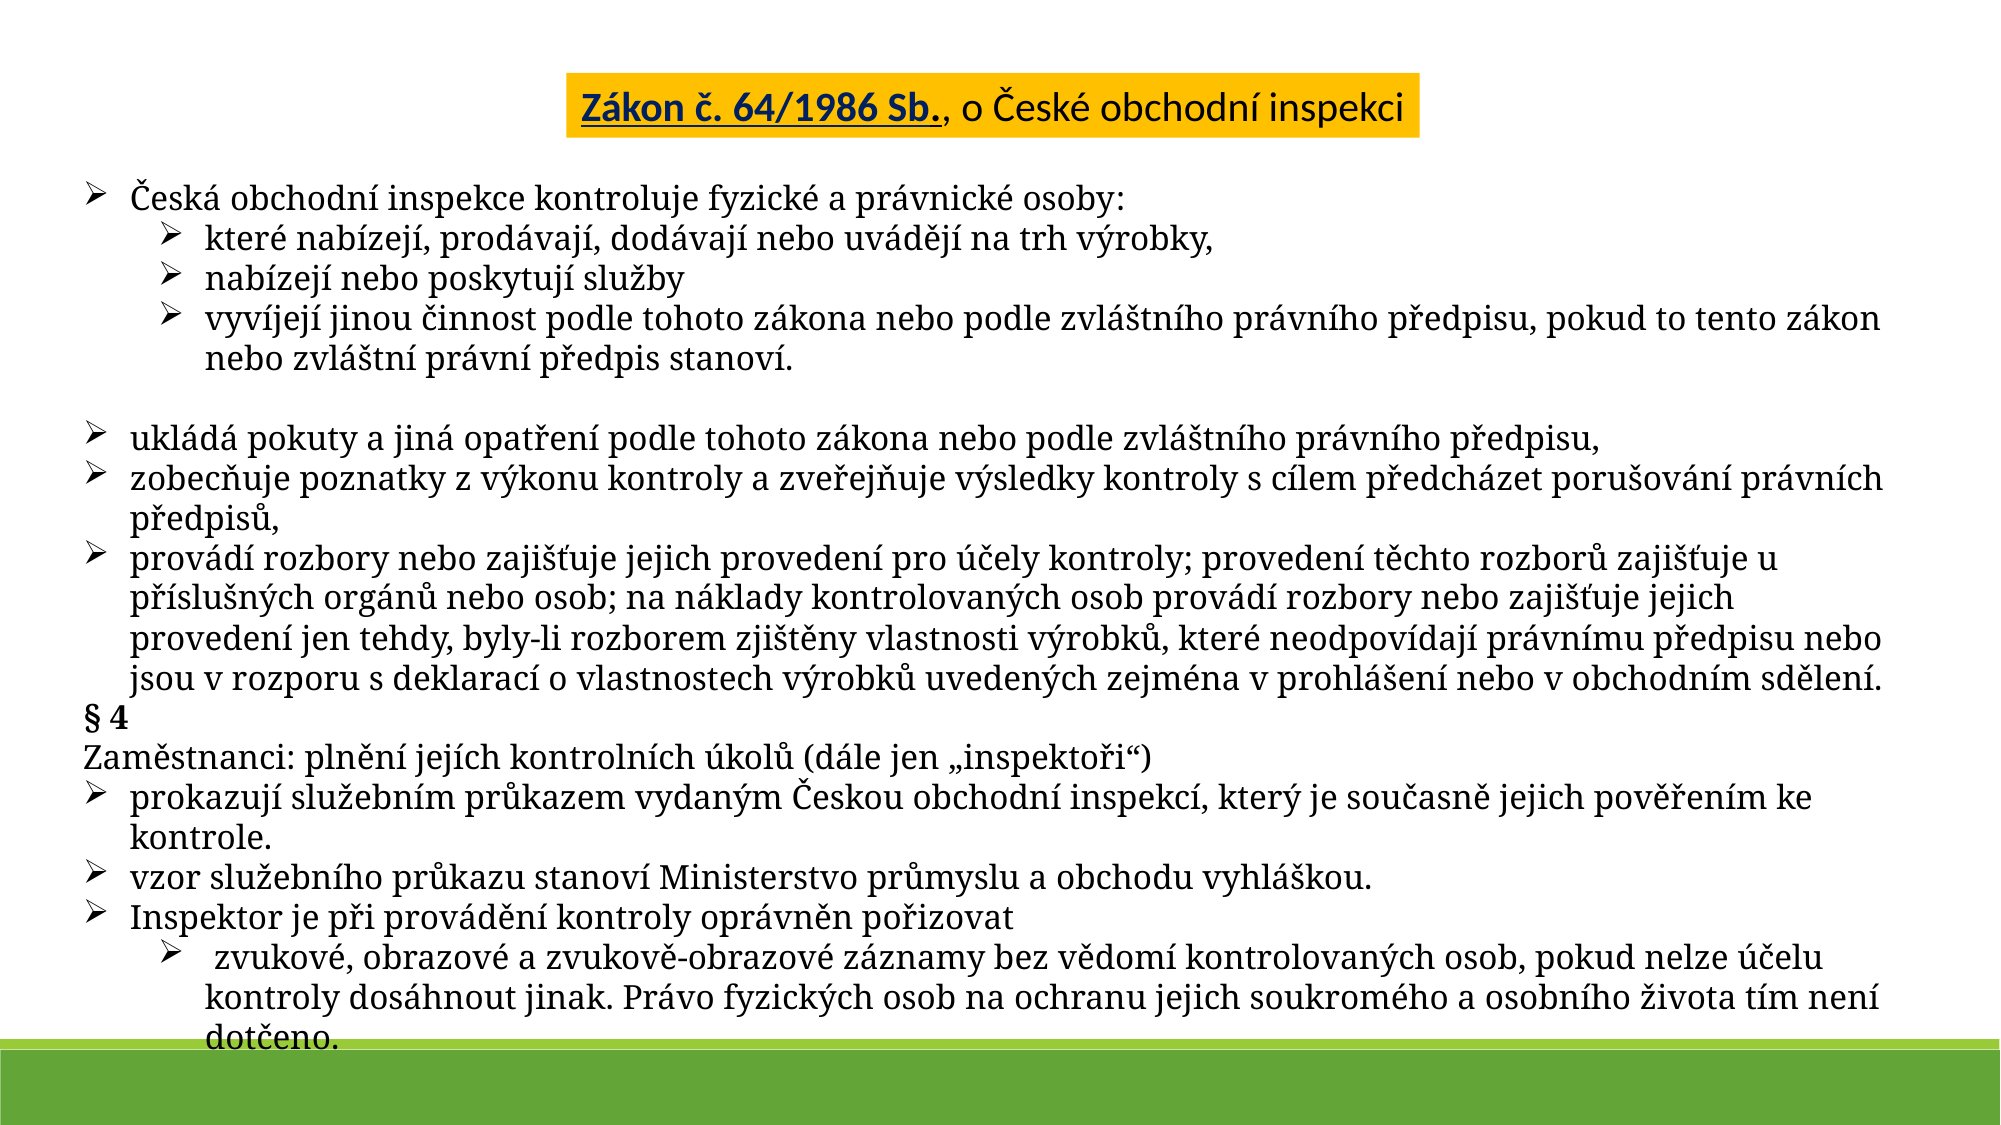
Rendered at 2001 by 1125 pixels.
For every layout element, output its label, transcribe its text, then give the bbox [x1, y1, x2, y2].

text_box Zákon č. 64/1986 Sb., o České obchodní inspekci [566, 72, 1420, 138]
text_box Česká obchodní inspekce kontroluje fyzické a právnické osoby: které nabízejí, prodávají, dodávají nebo uvádějí na trh výrobky, nabízejí nebo poskytují služby vyvíjejí jinou činnost podle tohoto zákona nebo podle zvláštního právního předpisu, pokud to tento zákon nebo zvláštní právní předpis stanoví. ukládá pokuty a jiná opatření podle tohoto zákona nebo podle zvláštního právního předpisu, zobecňuje poznatky z výkonu kontroly a zveřejňuje výsledky kontroly s cílem předcházet porušování právních předpisů, provádí rozbory nebo zajišťuje jejich provedení pro účely kontroly; provedení těchto rozborů zajišťuje u příslušných orgánů nebo osob; na náklady kontrolovaných osob provádí rozbory nebo zajišťuje jejich provedení jen tehdy, byly-li rozborem zjištěny vlastnosti výrobků, které neodpovídají právnímu předpisu nebo jsou v rozporu s deklarací o vlastnostech výrobků uvedených zejména v prohlášení nebo v obchodním sdělení. § 4 Zaměstnanci: plnění jejích kontrolních úkolů (dále jen „inspektoři“) prokazují služebním průkazem vydaným Českou obchodní inspekcí, který je současně jejich pověřením ke kontrole. vzor služebního průkazu stanoví Ministerstvo průmyslu a obchodu vyhláškou. Inspektor je při provádění kontroly oprávněn pořizovat zvukové, obrazové a zvukově-obrazové záznamy bez vědomí kontrolovaných osob, pokud nelze účelu kontroly dosáhnout jinak. Právo fyzických osob na ochranu jejich soukromého a osobního života tím není dotčeno. [68, 170, 1918, 1104]
